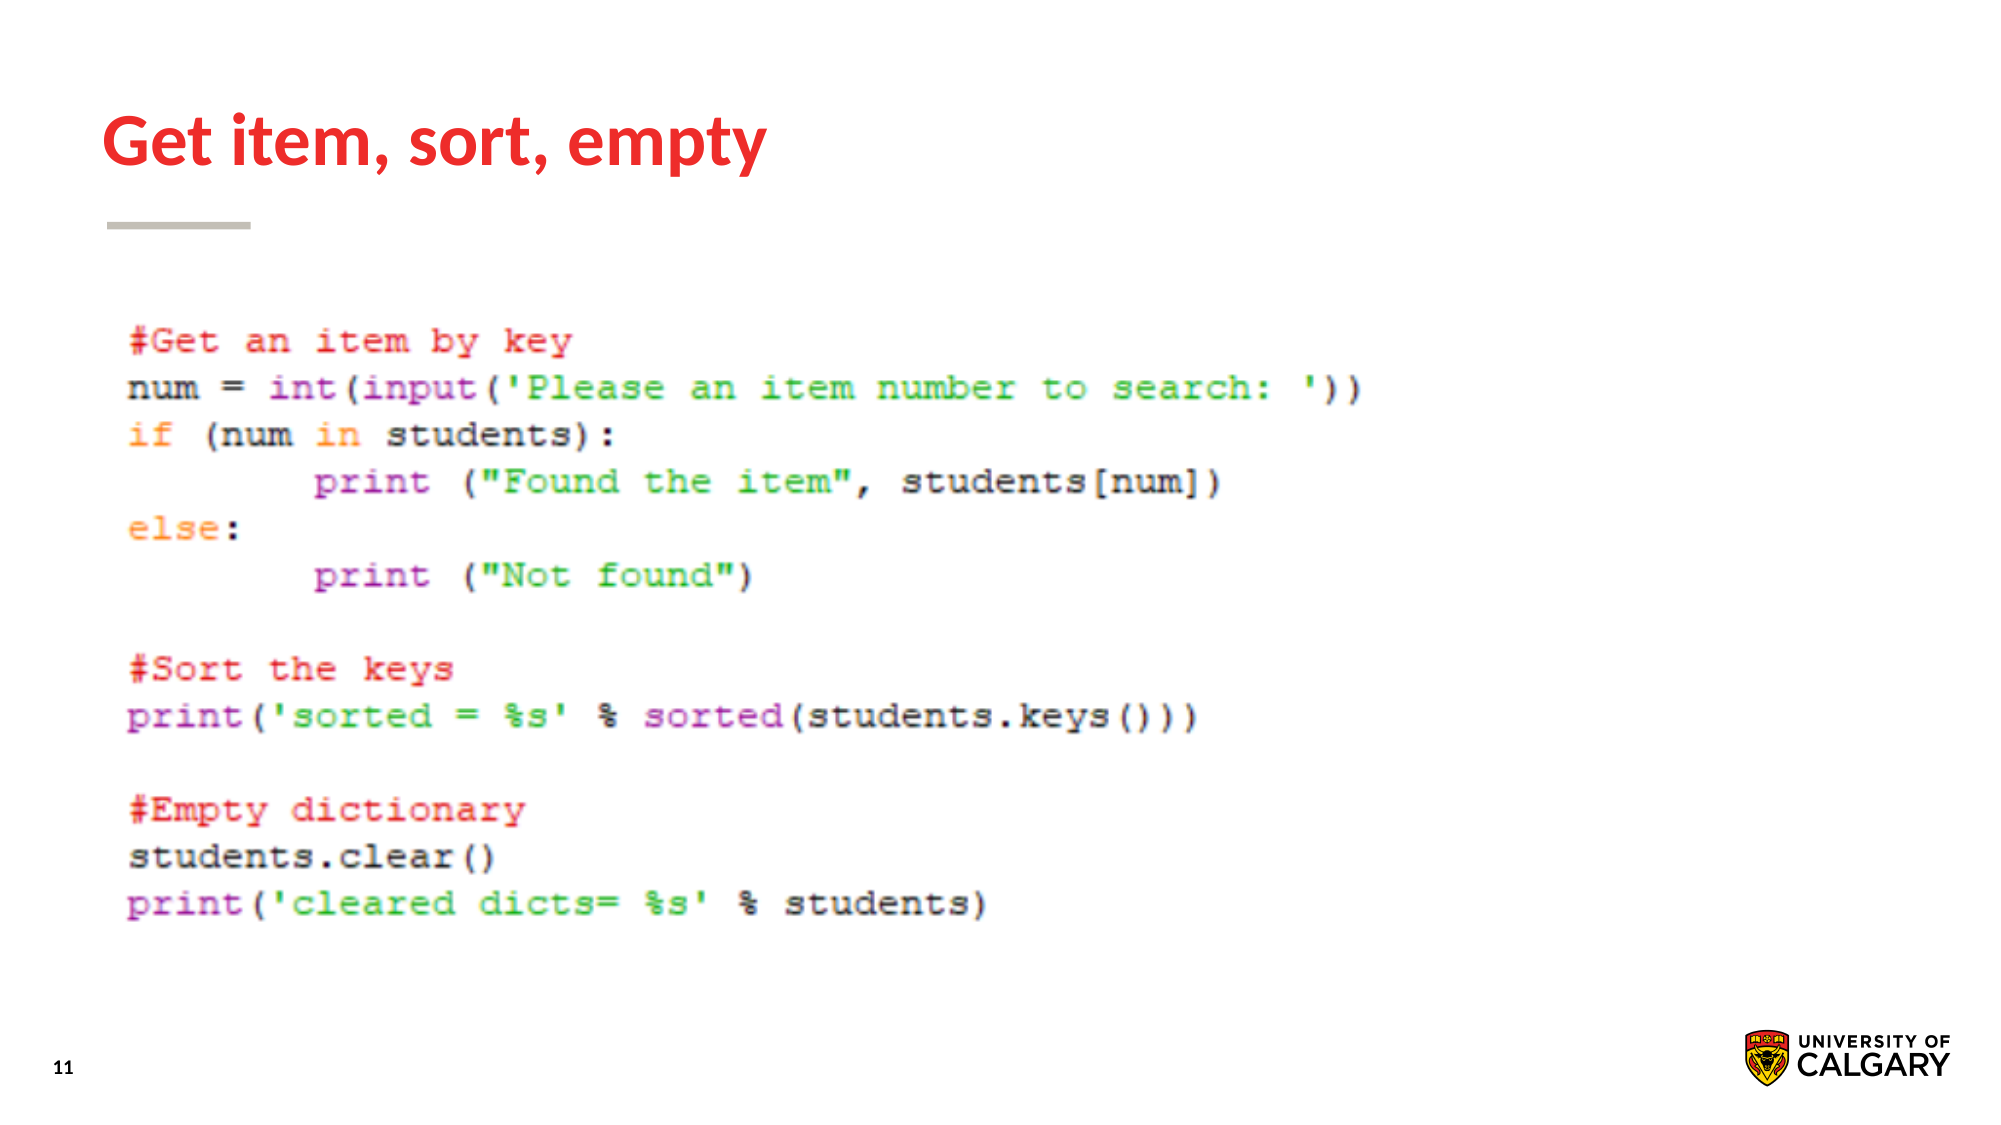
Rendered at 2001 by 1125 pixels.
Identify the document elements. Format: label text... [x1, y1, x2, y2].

picture [1722, 1012, 1973, 1099]
picture [121, 299, 1427, 959]
title Get item, sort, empty [87, 60, 1774, 222]
